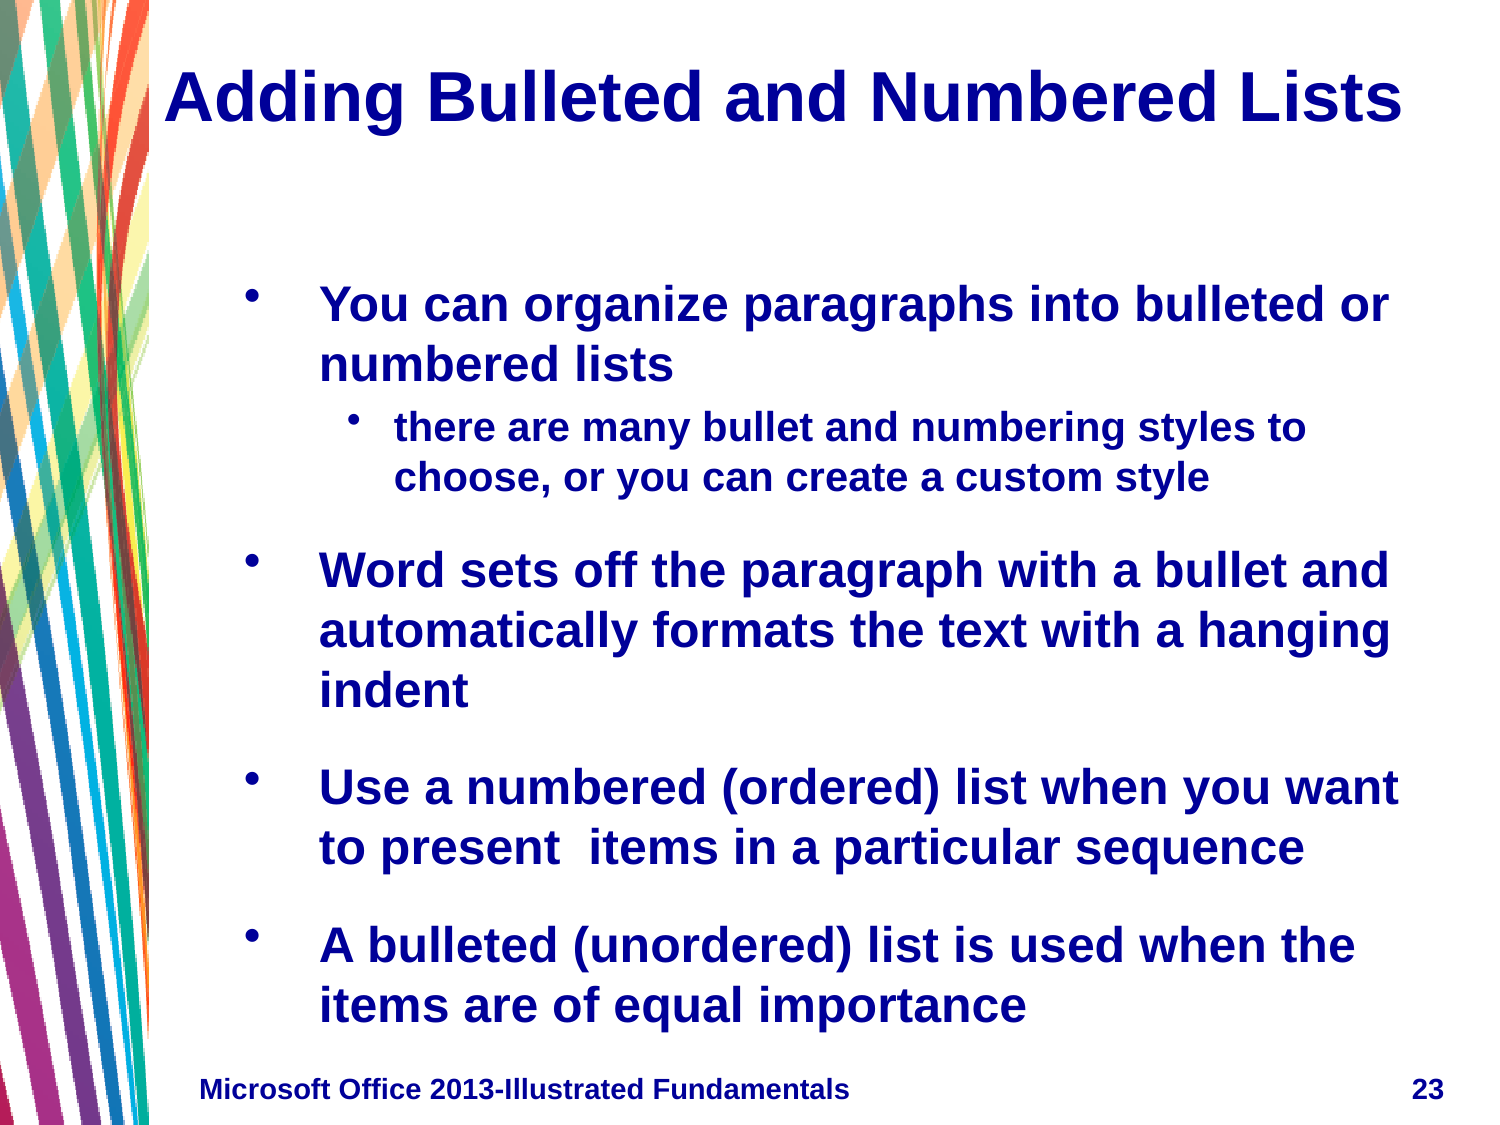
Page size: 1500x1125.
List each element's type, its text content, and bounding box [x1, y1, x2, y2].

list You can organize paragraphs into bulleted or numbered lists there are many bullet and numbering styles to choose, or you can create a custom style Word sets off the paragraph with a bullet and automatically formats the text with a hanging indent Use a numbered (ordered) list when you want to present items in a particular sequence A bulleted (unordered) list is used when the items are of equal importance [228, 263, 1428, 1002]
slide_number 23 [1356, 1062, 1460, 1105]
footer Microsoft Office 2013-Illustrated Fundamentals [183, 1062, 1147, 1125]
picture [0, 0, 149, 1125]
title Adding Bulleted and Numbered Lists [147, 0, 1500, 189]
